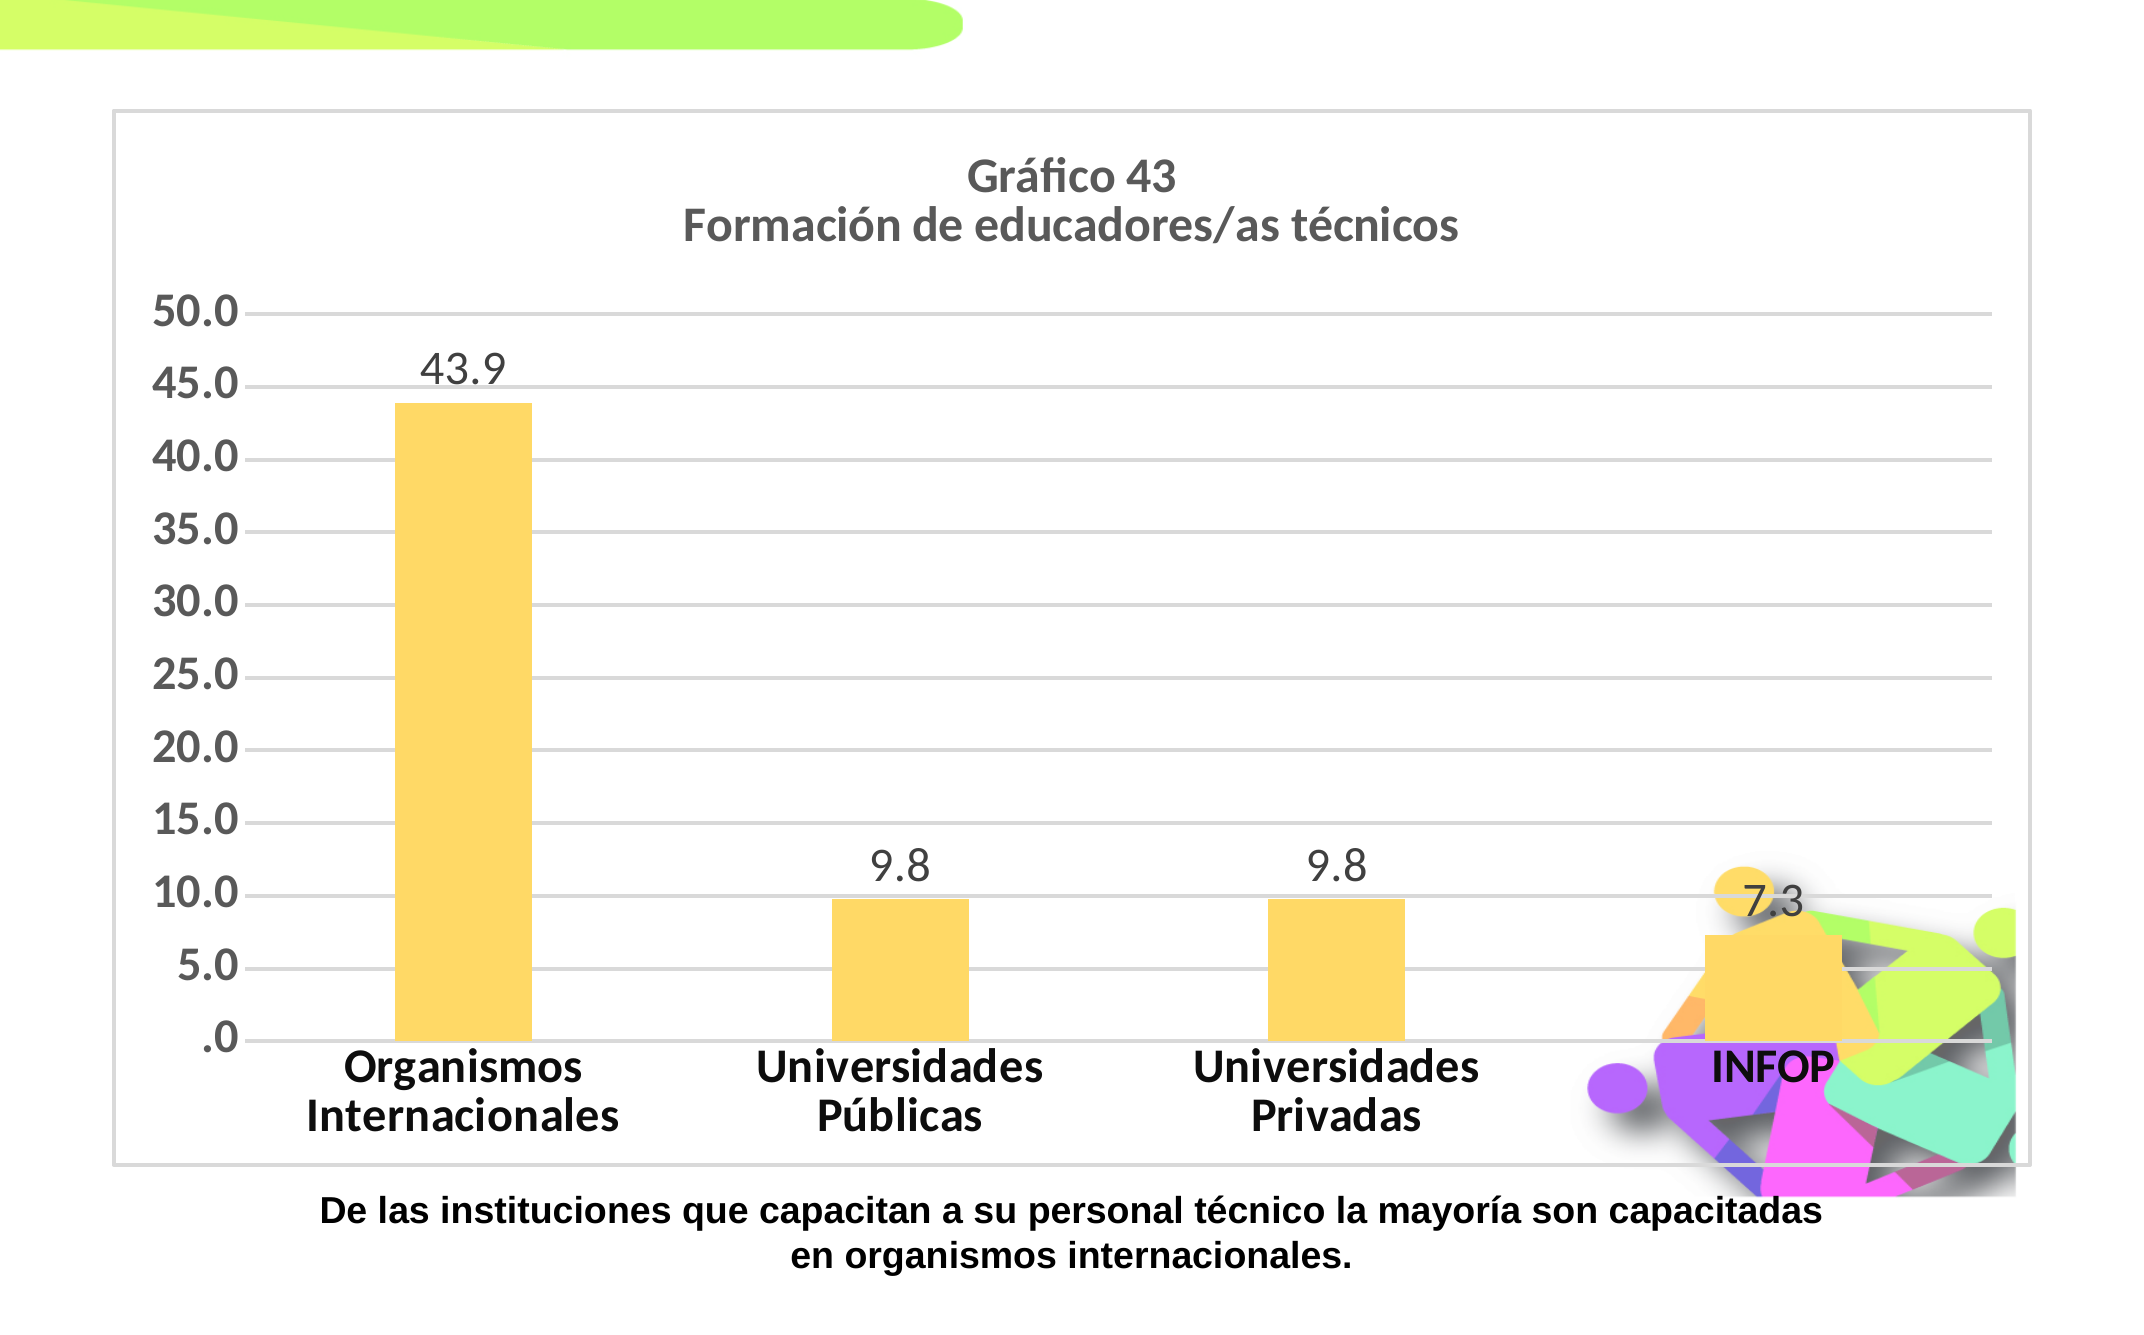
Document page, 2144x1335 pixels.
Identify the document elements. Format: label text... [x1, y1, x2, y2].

chart [111, 108, 2033, 1168]
text_box De las instituciones que capacitan a su personal técnico la mayoría son capacitadas en organismos internacionales. [292, 1178, 1852, 1283]
